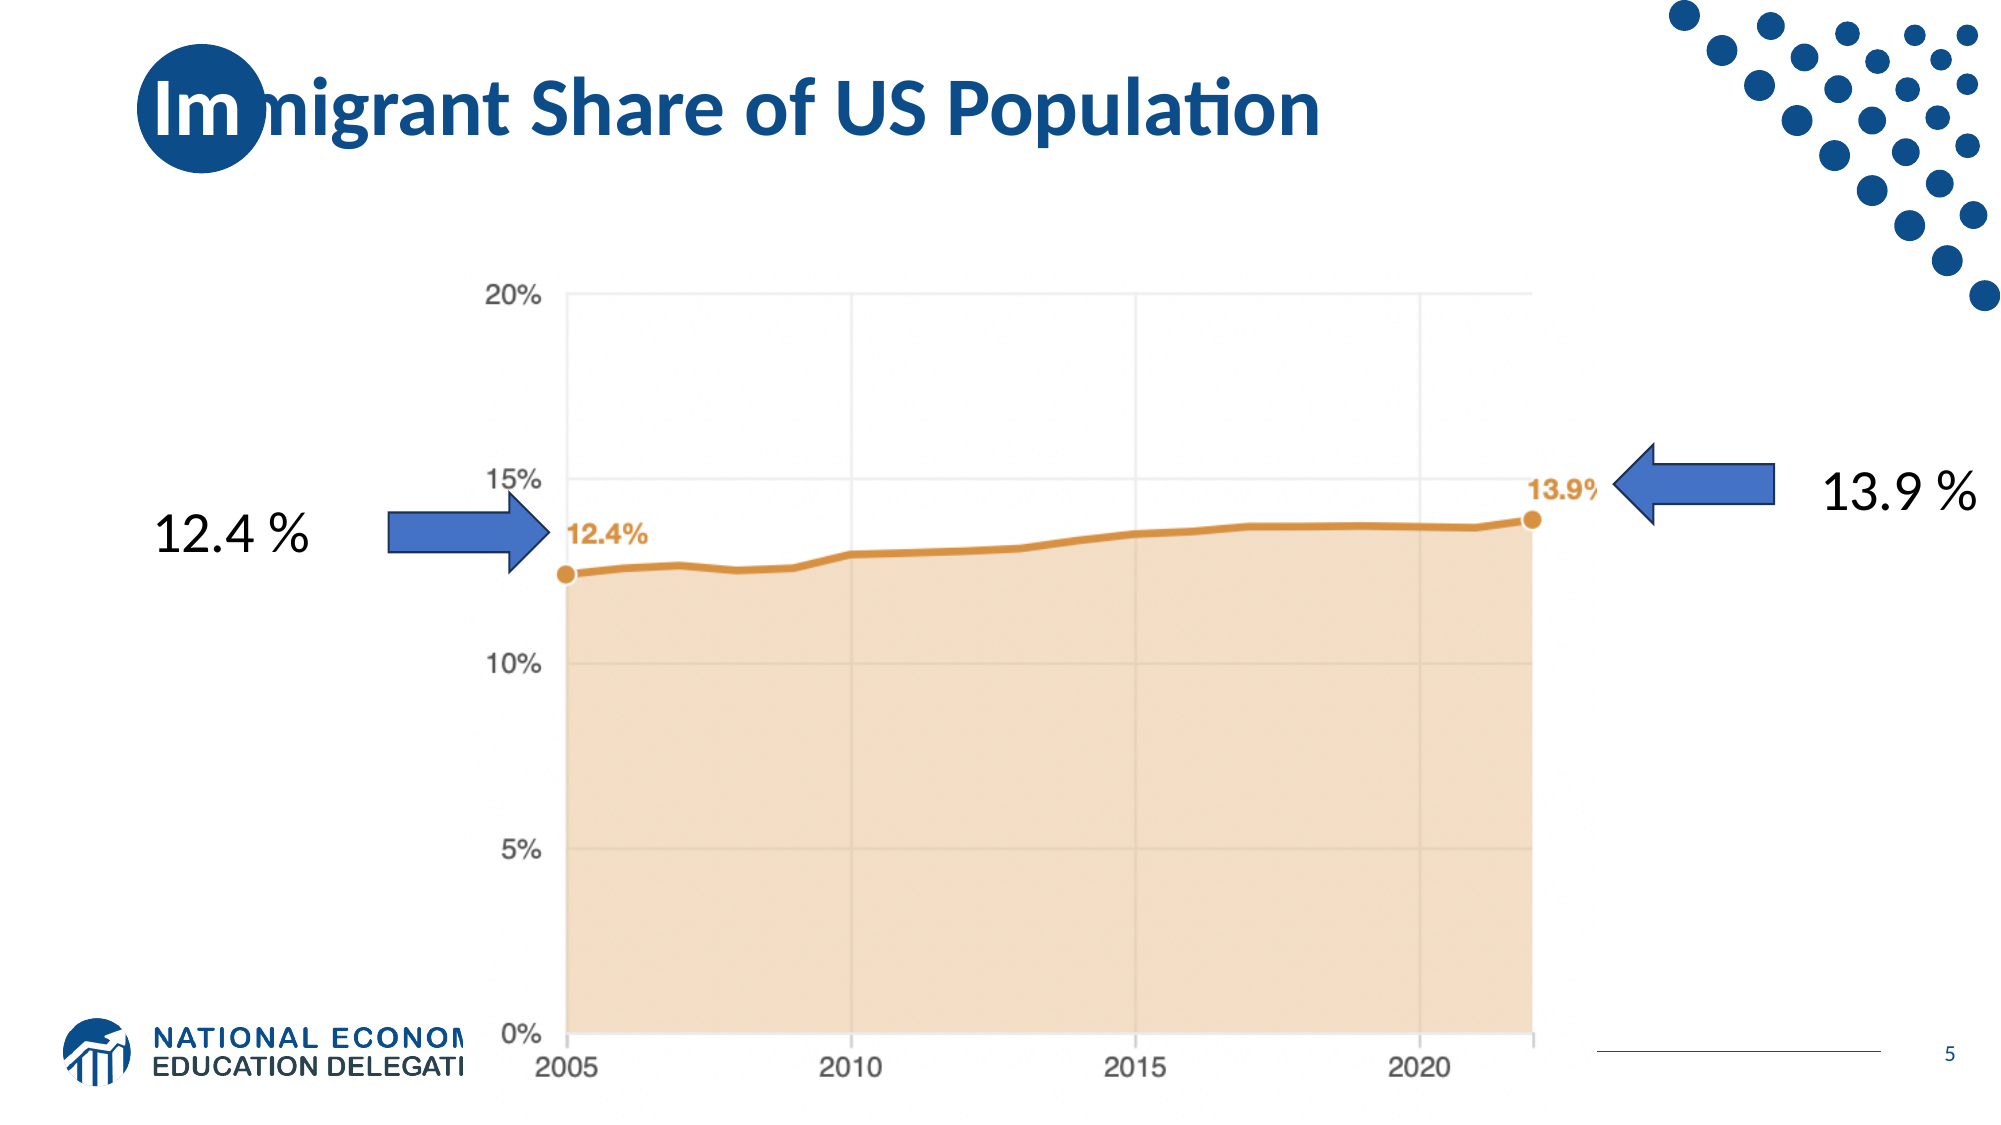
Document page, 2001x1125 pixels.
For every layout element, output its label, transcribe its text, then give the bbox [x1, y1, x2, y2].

text_box 12.4 % [137, 486, 339, 572]
slide_number 5 [1597, 1022, 1972, 1082]
text_box [387, 511, 463, 554]
title Immigrant Share of US Population [137, 0, 1863, 218]
picture [55, 1013, 463, 1091]
text_box 13.9 % [1805, 444, 2000, 530]
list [463, 272, 1597, 1120]
text_box [1612, 441, 1776, 527]
